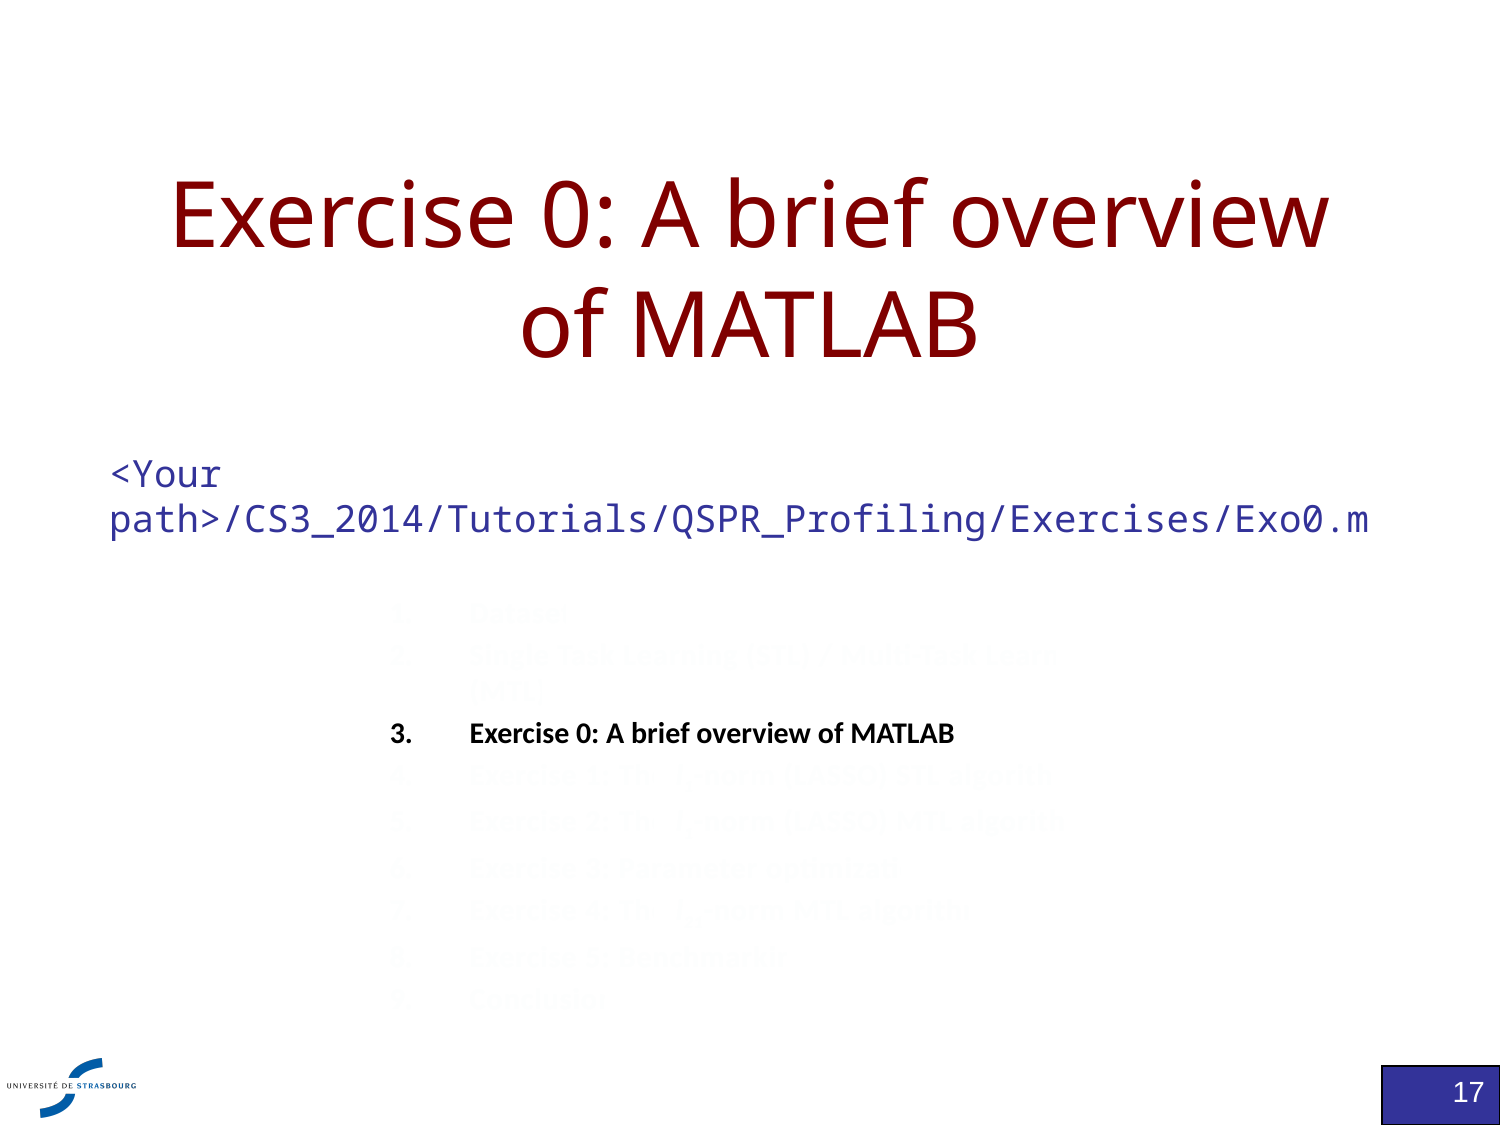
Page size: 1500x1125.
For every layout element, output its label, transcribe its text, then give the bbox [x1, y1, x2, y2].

text_box Exercise 0: A brief overview of MATLAB [112, 148, 1388, 390]
picture [7, 1058, 136, 1118]
slide_number 17 [1381, 1065, 1500, 1125]
text_box <Your path>/CS3_2014/Tutorials/QSPR_Profiling/Exercises/Exo0.m [94, 442, 1406, 548]
text_box Dataset Single Task Learning (STL) / Multi-Task Learning (MTL) Exercise 0: A brief overview of MATLAB Exercise 1: The l1-norm (LASSO) STL algorithm Exercise 2: The l1-norm (LASSO) MTL algorithm Exercise 3: Parameter optimization Exercise 4: The l21-norm MTL algorithm Exercise 5: Benchmarking Conclusion [374, 586, 1125, 1024]
